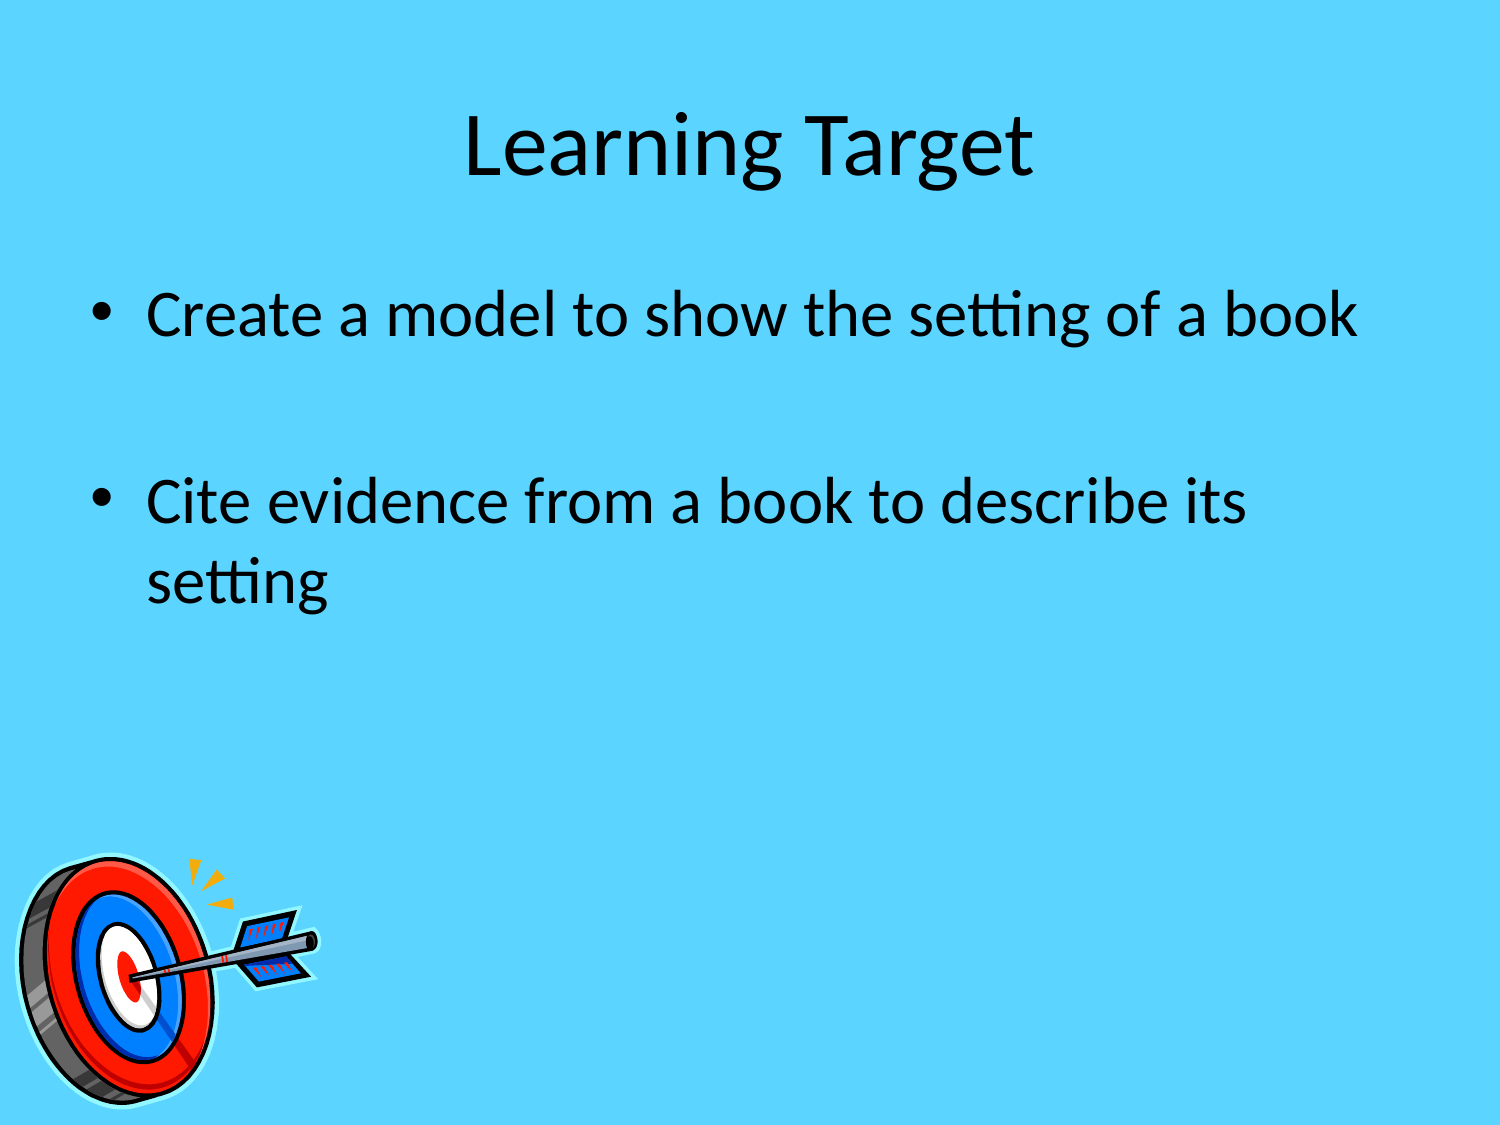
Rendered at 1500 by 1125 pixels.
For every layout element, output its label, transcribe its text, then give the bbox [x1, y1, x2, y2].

title Learning Target [75, 45, 1425, 233]
picture [2, 849, 322, 1113]
list Create a model to show the setting of a book Cite evidence from a book to describe its setting [75, 262, 1425, 1005]
